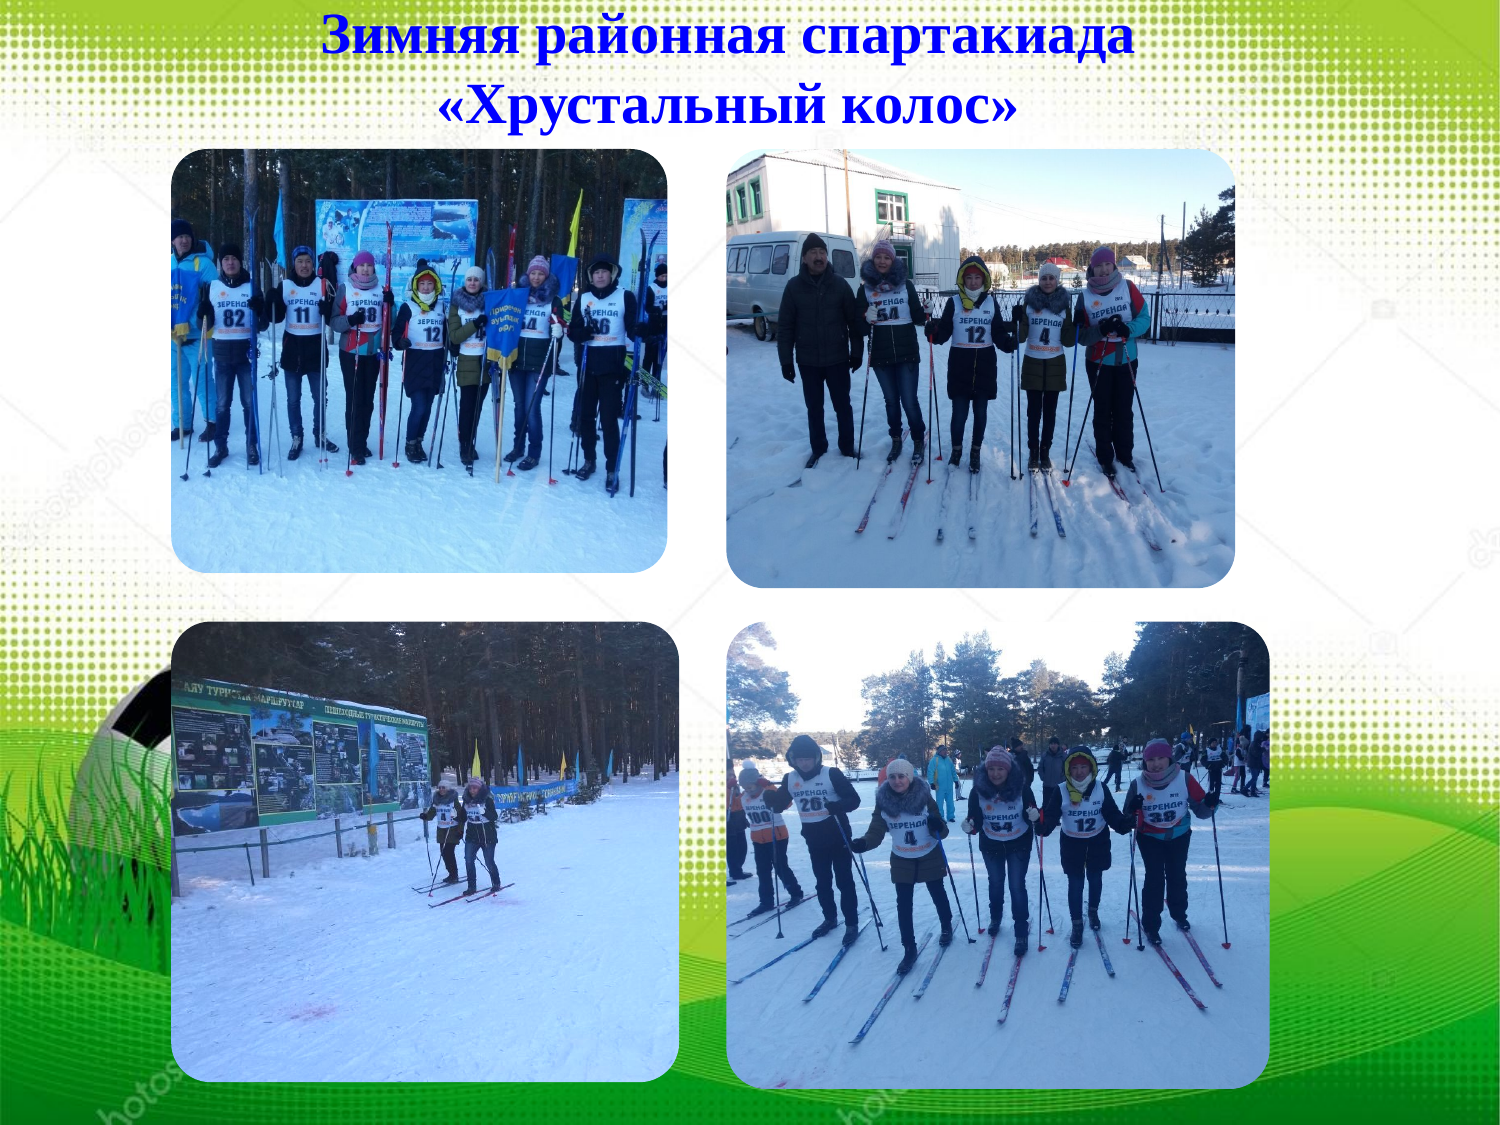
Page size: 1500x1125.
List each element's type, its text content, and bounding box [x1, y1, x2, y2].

text_box Зимняя районная спартакиада «Хрустальный колос» [53, 0, 1403, 160]
picture [0, 0, 1500, 1125]
